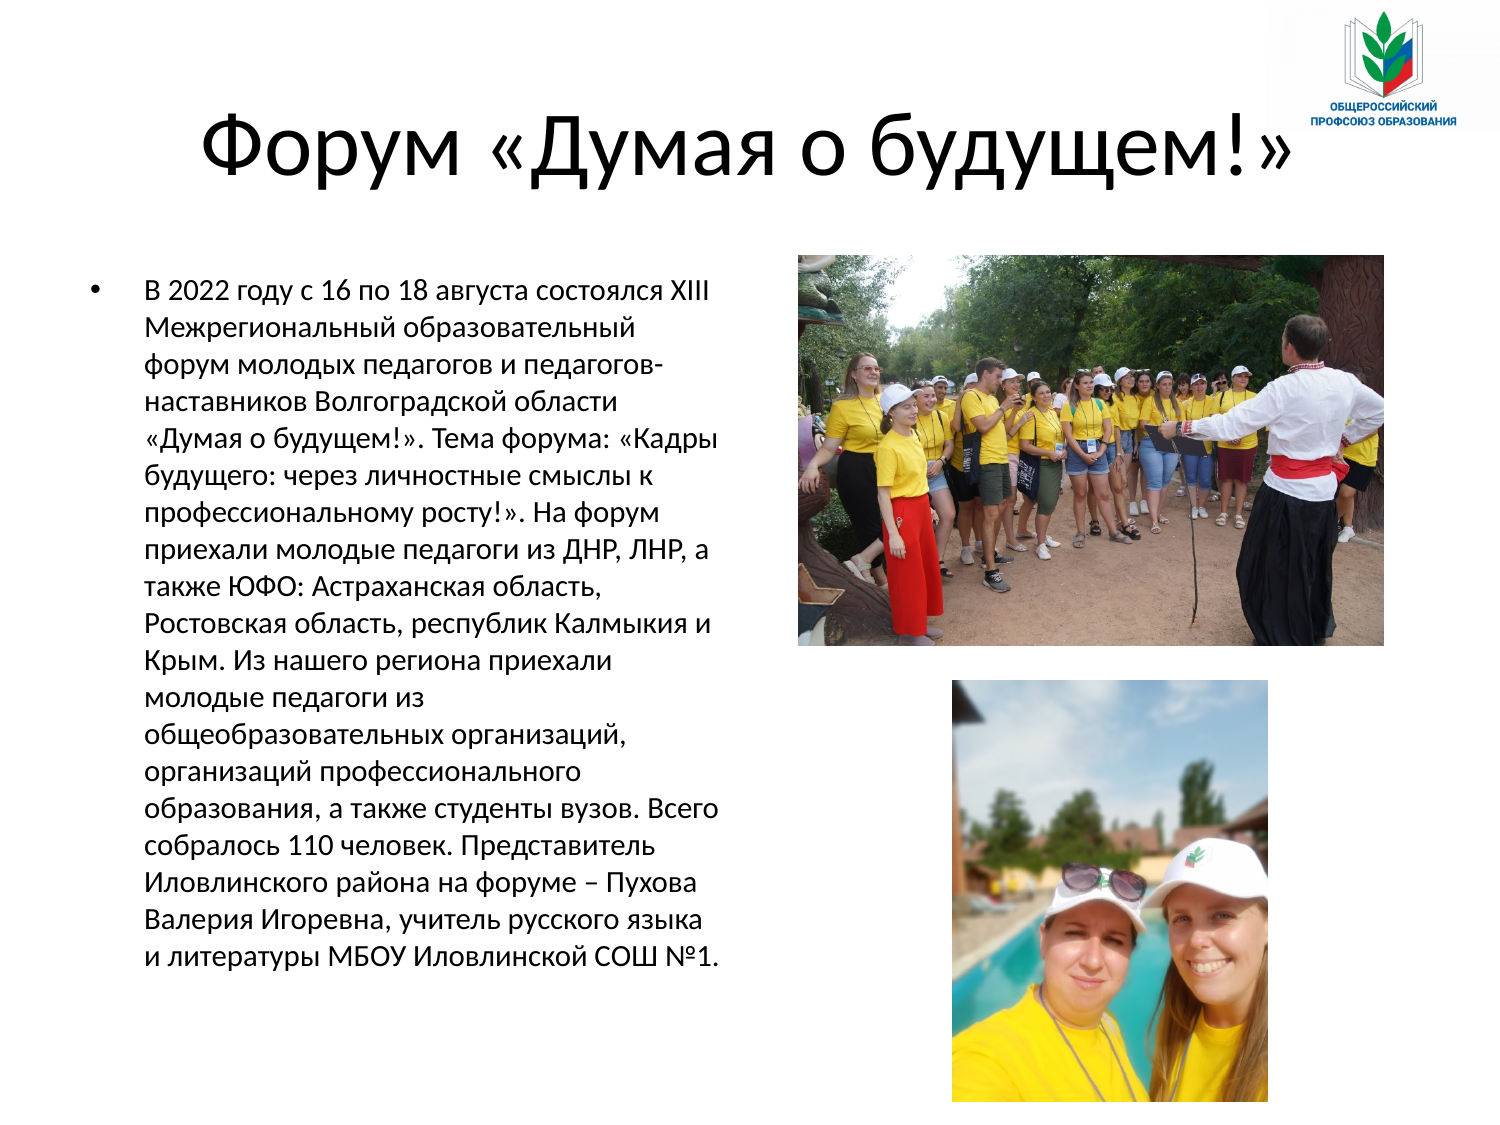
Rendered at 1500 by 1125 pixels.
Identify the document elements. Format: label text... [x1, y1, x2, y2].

picture [1265, 0, 1500, 133]
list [798, 255, 1384, 646]
list В 2022 году с 16 по 18 августа состоялся XIII Межрегиональный образовательный форум молодых педагогов и педагогов-наставников Волгоградской области «Думая о будущем!». Тема форума: «Кадры будущего: через личностные смыслы к профессиональному росту!». На форум приехали молодые педагоги из ДНР, ЛНР, а также ЮФО: Астраханская область, Ростовская область, республик Калмыкия и Крым. Из нашего региона приехали молодые педагоги из общеобразовательных организаций, организаций профессионального образования, а также студенты вузов. Всего собралось 110 человек. Представитель Иловлинского района на форуме – Пухова Валерия Игоревна, учитель русского языка и литературы МБОУ Иловлинской СОШ №1. [75, 262, 738, 1005]
title Форум «Думая о будущем!» [75, 45, 1425, 233]
picture [952, 680, 1269, 1102]
